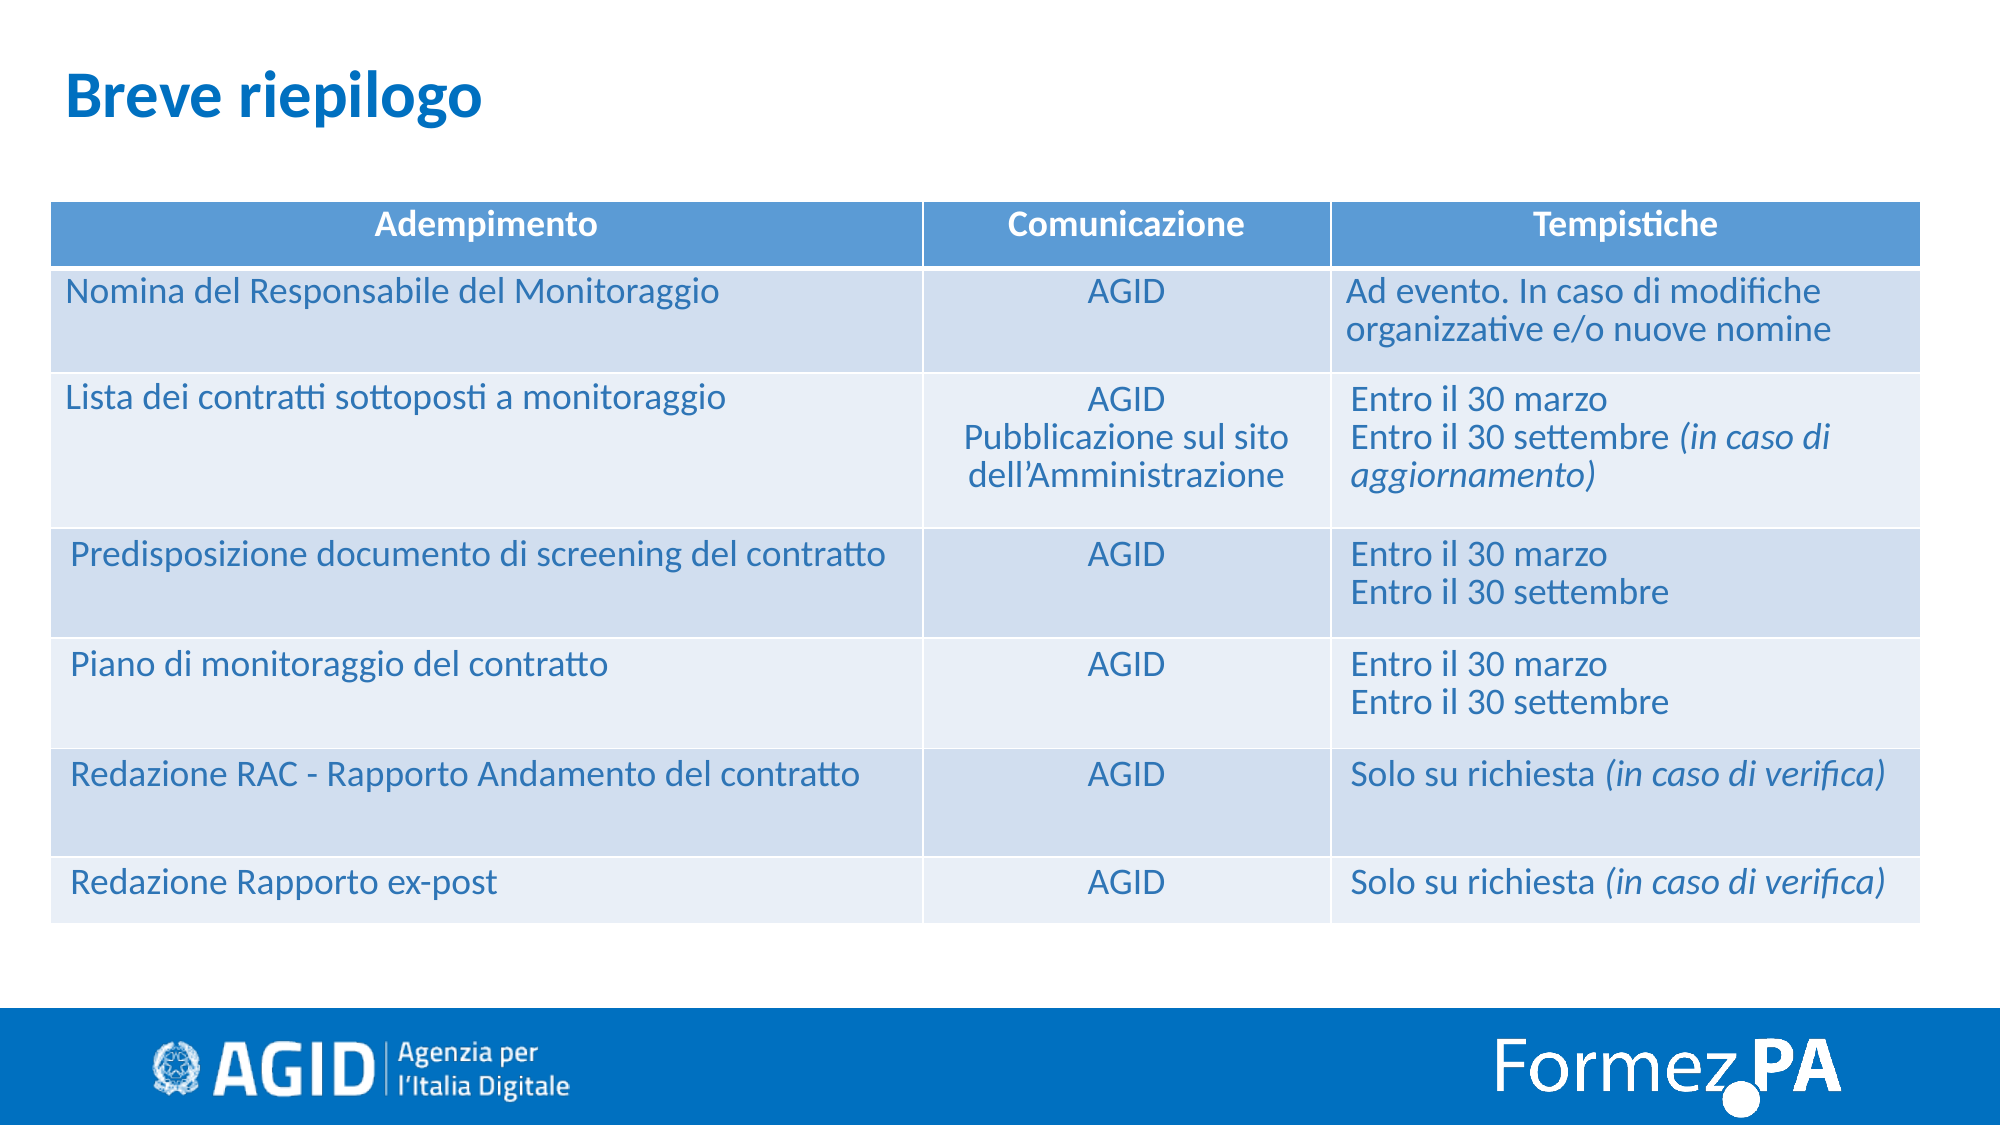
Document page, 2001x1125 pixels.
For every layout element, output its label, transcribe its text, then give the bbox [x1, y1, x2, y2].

table_cell Solo su richiesta (in caso di verifica) [1332, 858, 1920, 923]
table_cell Piano di monitoraggio del contratto [51, 639, 922, 748]
table_cell AGID Pubblicazione sul sito dell’Amministrazione [924, 374, 1330, 527]
table_cell Ad evento. In caso di modifiche organizzative e/o nuove nomine [1332, 271, 1920, 372]
table_cell Solo su richiesta (in caso di verifica) [1332, 749, 1920, 856]
table_header Adempimento [51, 202, 922, 266]
table_cell AGID [924, 858, 1330, 923]
table_cell AGID [924, 749, 1330, 856]
table_header Comunicazione [924, 202, 1330, 266]
table_cell Entro il 30 marzo Entro il 30 settembre [1332, 639, 1920, 748]
table_cell AGID [924, 271, 1330, 372]
table_cell Lista dei contratti sottoposti a monitoraggio [51, 374, 922, 527]
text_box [0, 1009, 2000, 1125]
table_cell Entro il 30 marzo Entro il 30 settembre (in caso di aggiornamento) [1332, 374, 1920, 527]
table_cell AGID [924, 639, 1330, 748]
table_header Tempistiche [1332, 202, 1920, 266]
table_cell Redazione RAC - Rapporto Andamento del contratto [51, 749, 922, 856]
table_cell Redazione Rapporto ex-post [51, 858, 922, 923]
table_cell Predisposizione documento di screening del contratto [51, 529, 922, 637]
text_box Breve riepilogo [50, 43, 1925, 139]
table_cell AGID [924, 529, 1330, 637]
table_cell Nomina del Responsabile del Monitoraggio [51, 271, 922, 372]
table_cell Entro il 30 marzo Entro il 30 settembre [1332, 529, 1920, 637]
